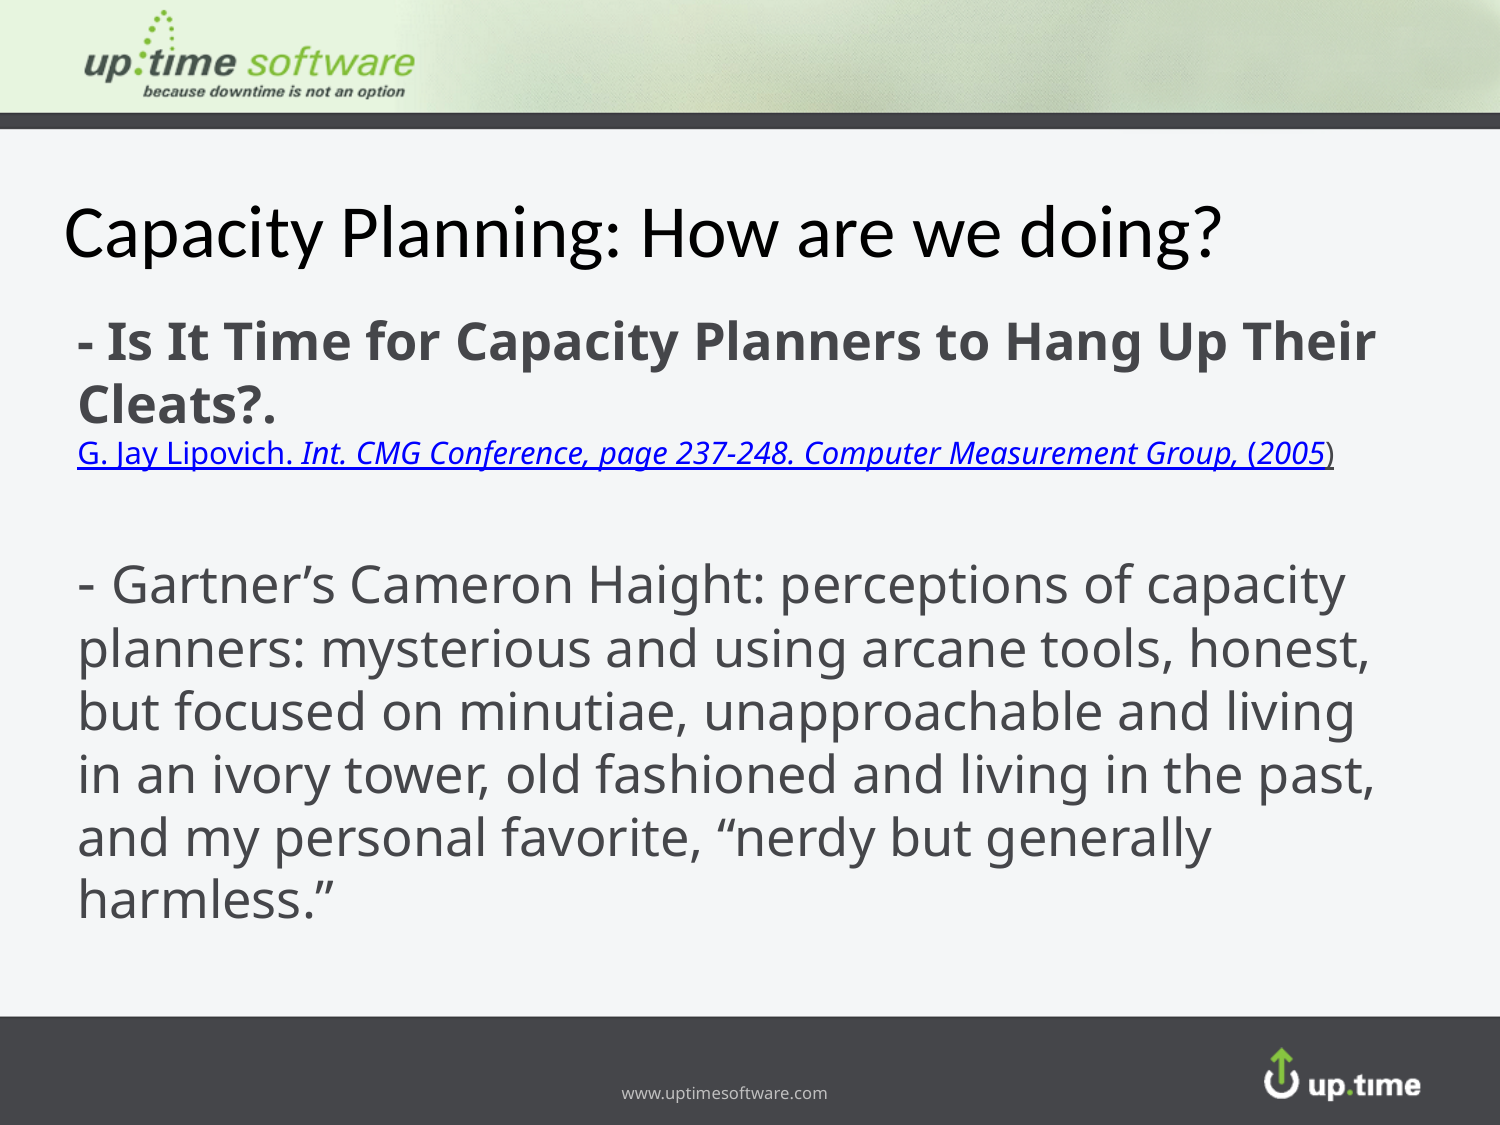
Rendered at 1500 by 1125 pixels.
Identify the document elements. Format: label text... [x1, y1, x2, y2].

title - Is It Time for Capacity Planners to Hang Up Their Cleats?. G. Jay Lipovich. Int. CMG Conference, page 237-248. Computer Measurement Group, (2005) - Gartner’s Cameron Haight: perceptions of capacity planners: mysterious and using arcane tools, honest, but focused on minutiae, unapproachable and living in an ivory tower, old fashioned and living in the past, and my personal favorite, “nerdy but generally harmless.” [62, 299, 1419, 938]
picture [0, 0, 1500, 1125]
text_box Capacity Planning: How are we doing? [49, 174, 1388, 280]
